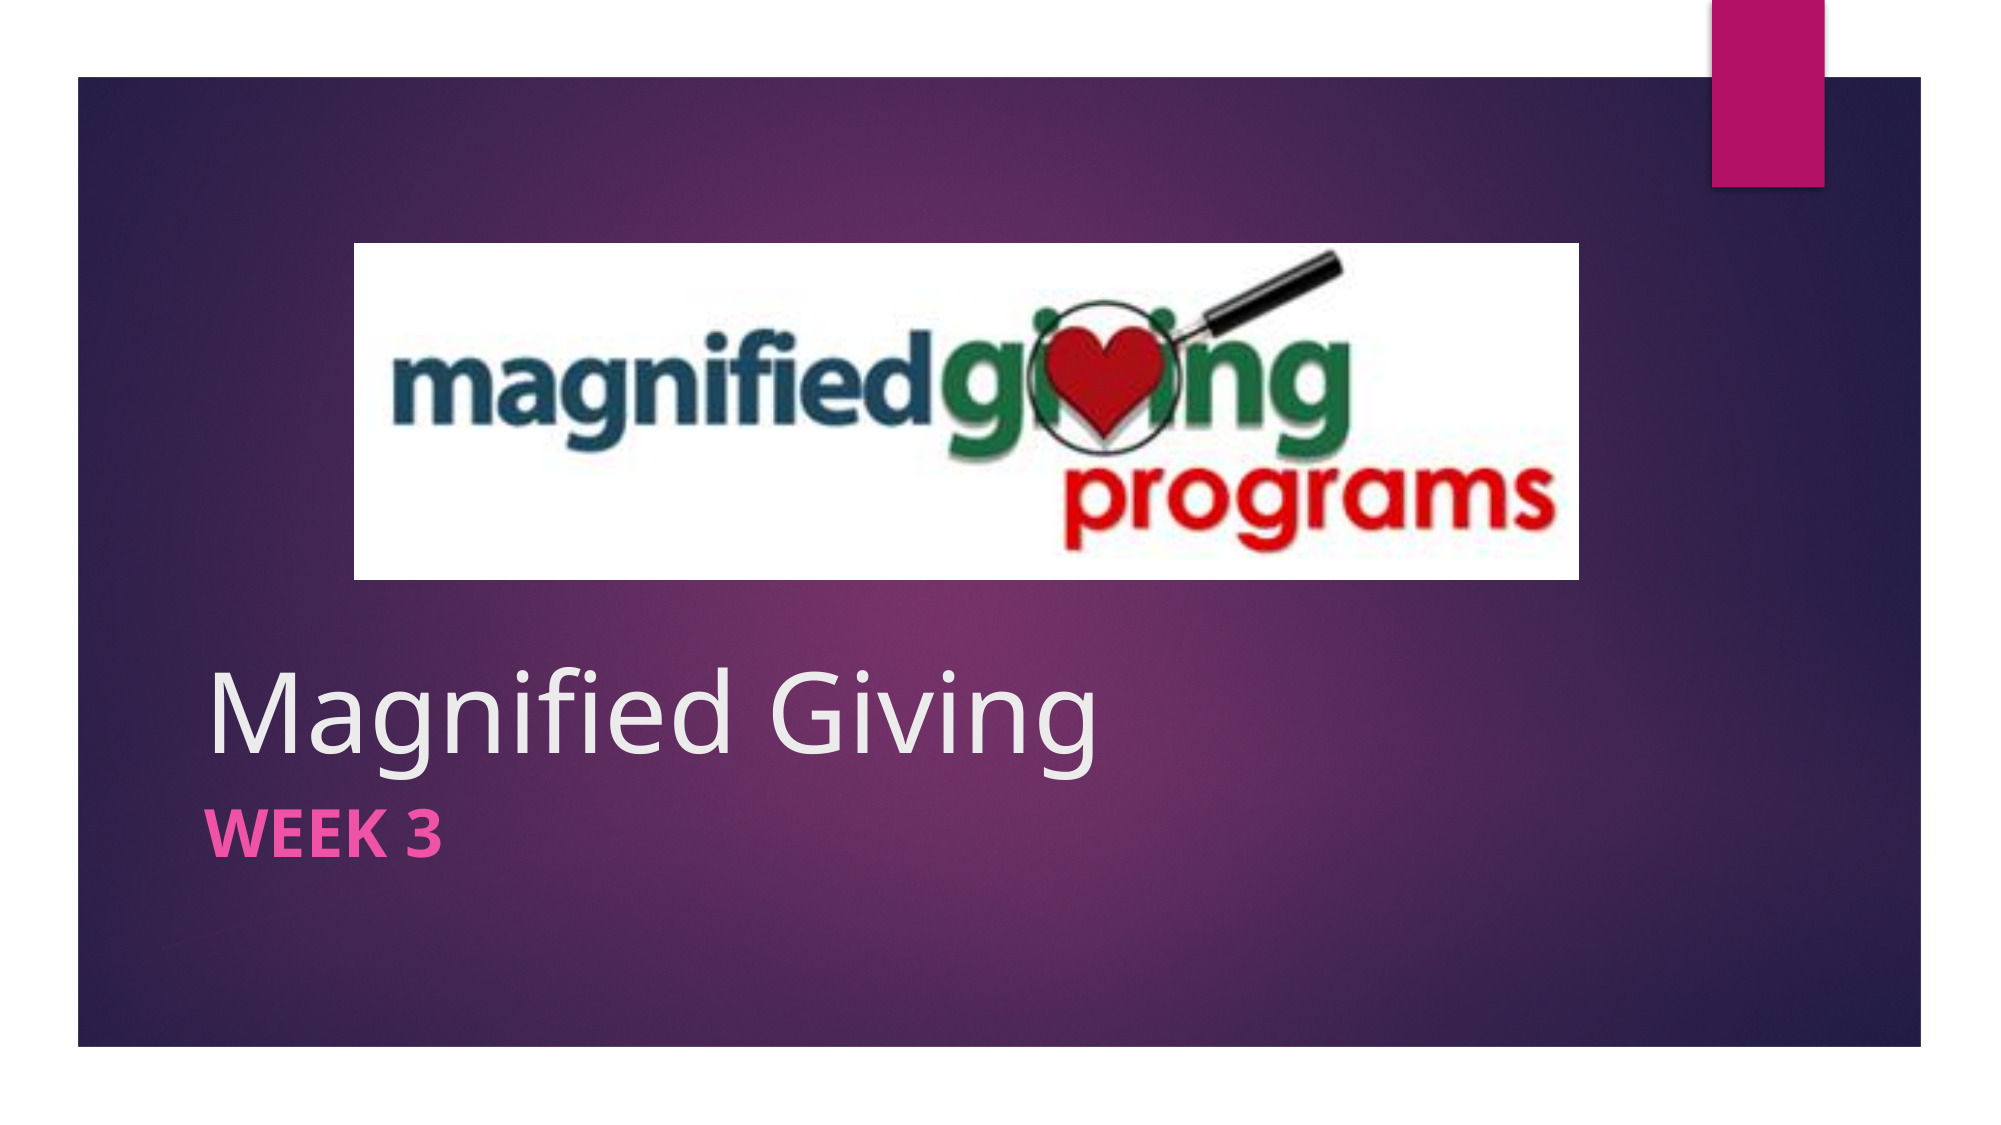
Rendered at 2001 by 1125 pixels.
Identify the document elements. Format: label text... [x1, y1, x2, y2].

subtitle Week 3 [189, 783, 1638, 925]
title Magnified Giving [189, 552, 1638, 783]
picture [354, 243, 1579, 581]
